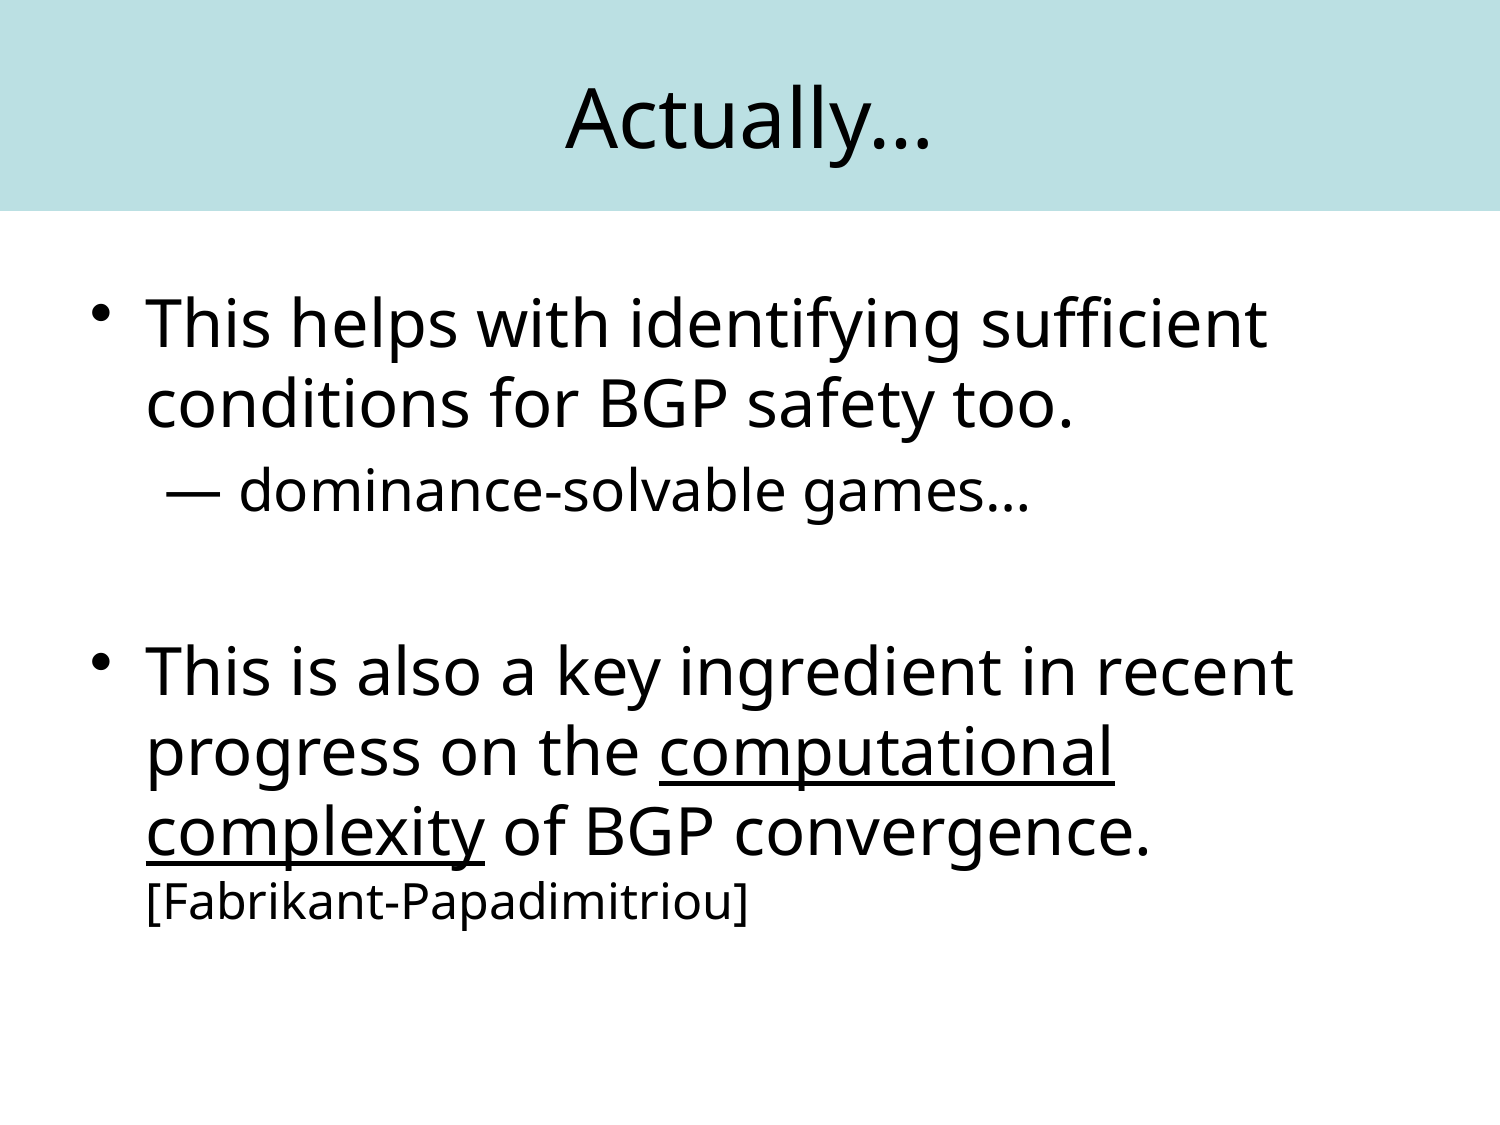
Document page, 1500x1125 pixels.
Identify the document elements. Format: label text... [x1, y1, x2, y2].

text_box This helps with identifying sufficient conditions for BGP safety too. dominance-solvable games… This is also a key ingredient in recent progress on the computational complexity of BGP convergence. [Fabrikant-Papadimitriou] [74, 273, 1425, 1092]
title Actually… [74, 21, 1426, 210]
list [74, 262, 1426, 1006]
